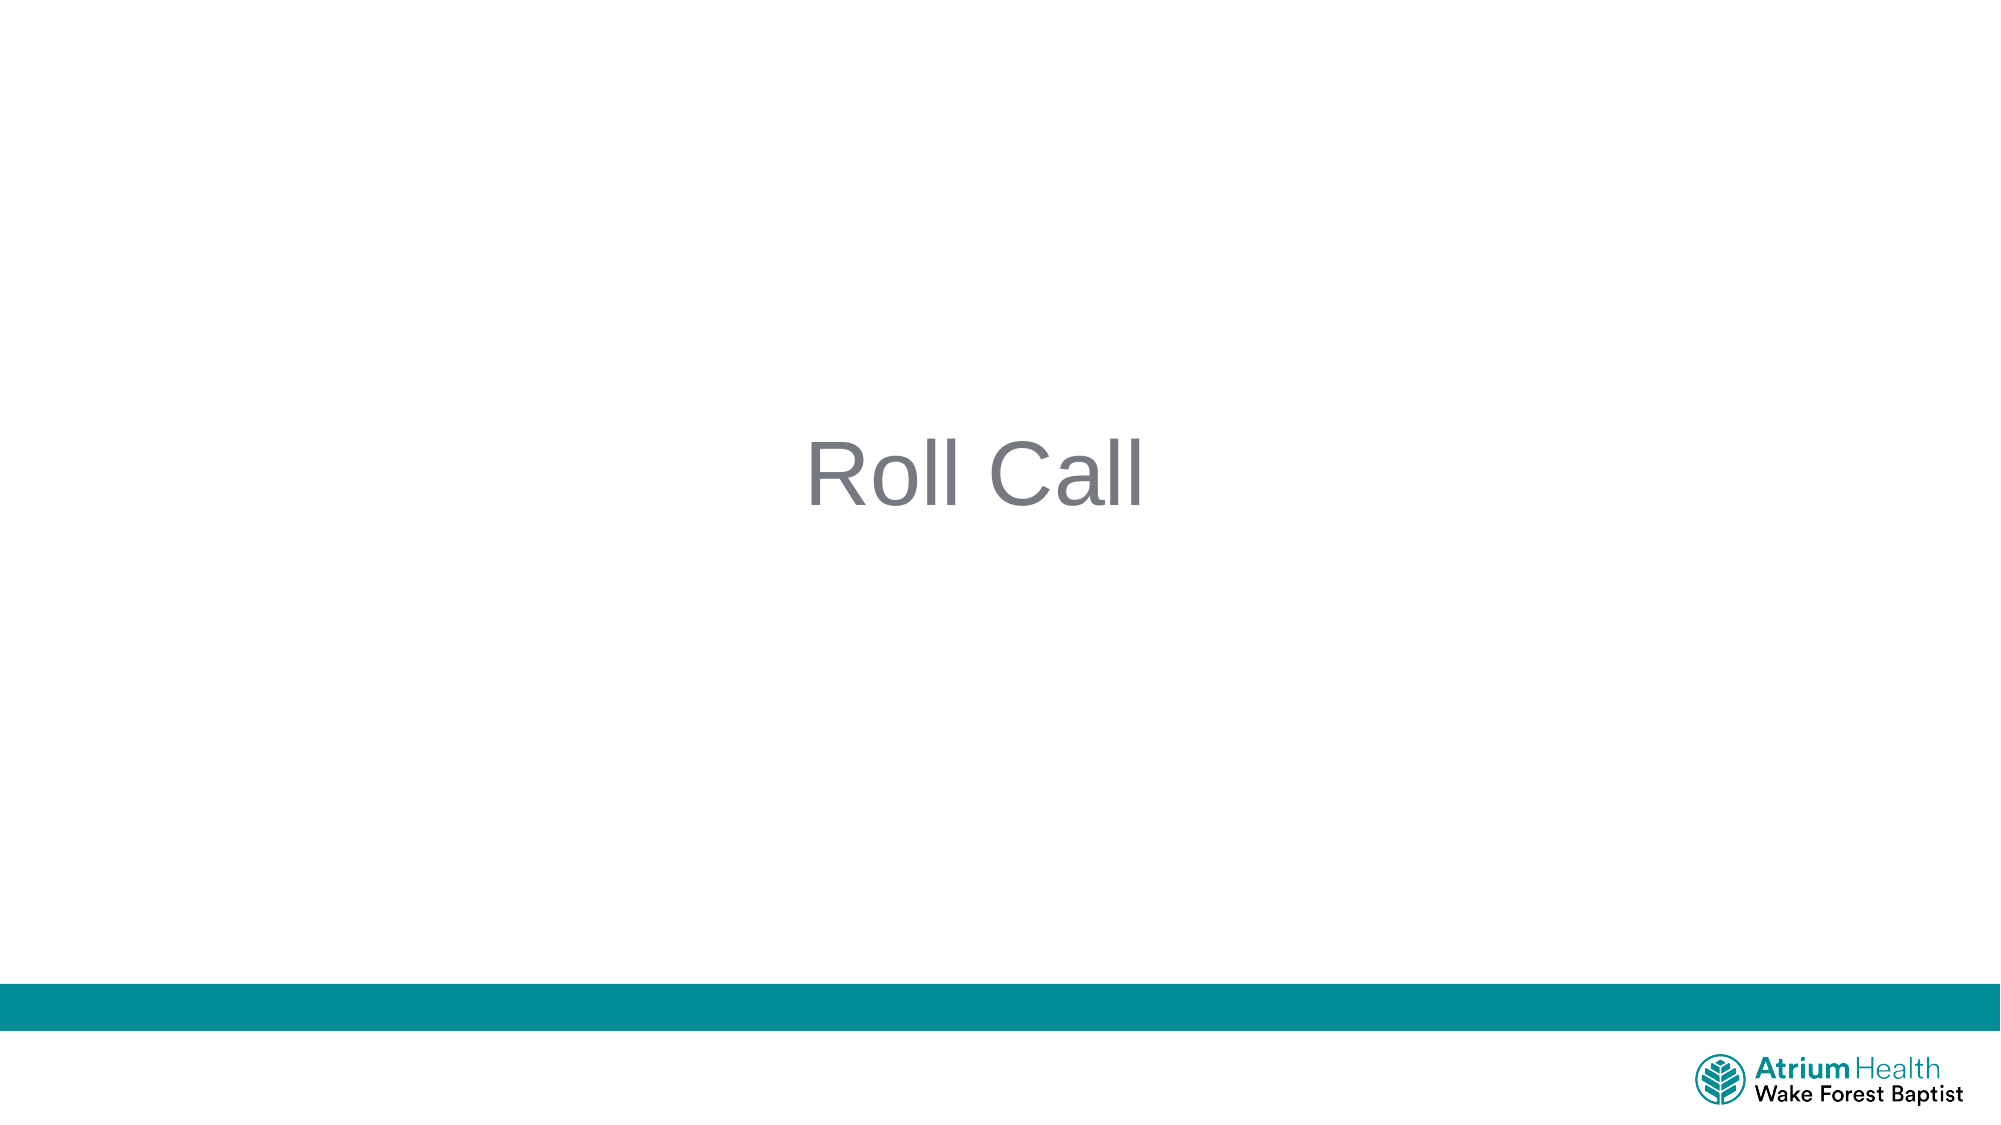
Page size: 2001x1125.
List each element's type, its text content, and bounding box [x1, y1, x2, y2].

picture [1695, 1054, 1963, 1106]
title Roll Call [112, 419, 1838, 637]
